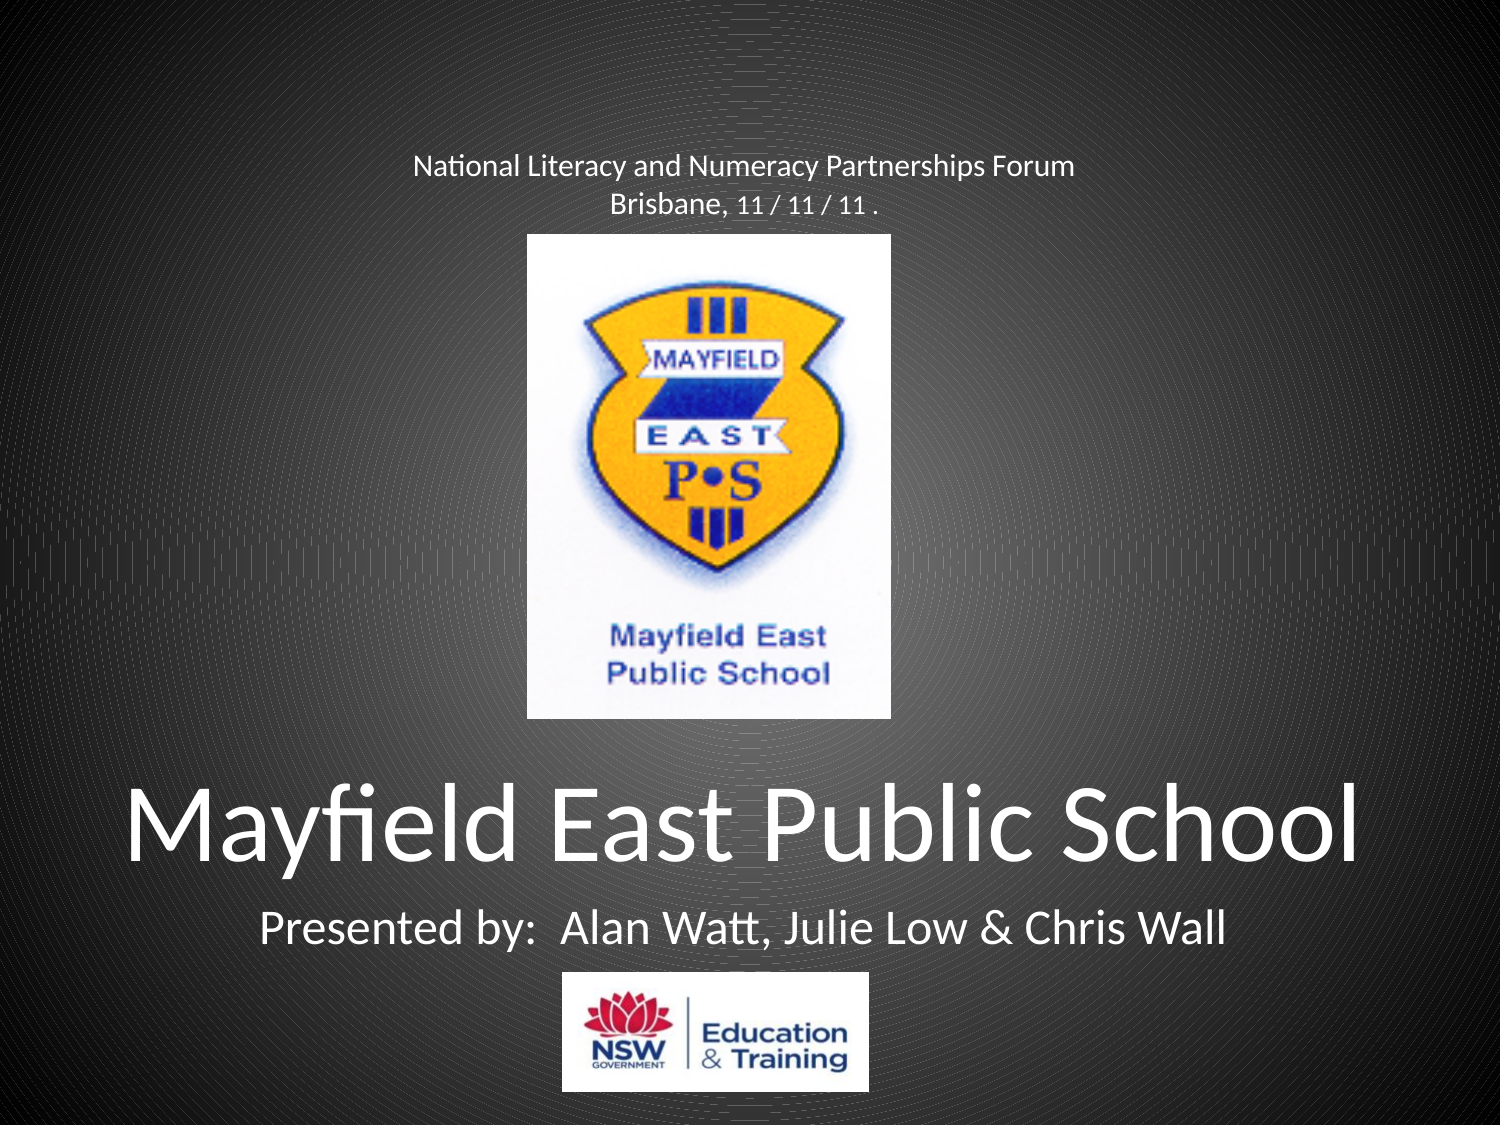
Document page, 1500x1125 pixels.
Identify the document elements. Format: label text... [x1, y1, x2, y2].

subtitle Mayfield East Public School Presented by: Alan Watt, Julie Low & Chris Wall [105, 609, 1382, 1011]
picture [527, 234, 891, 719]
picture [562, 972, 869, 1092]
title National Literacy and Numeracy Partnerships Forum Brisbane, 11 / 11 / 11 . [64, 137, 1425, 337]
